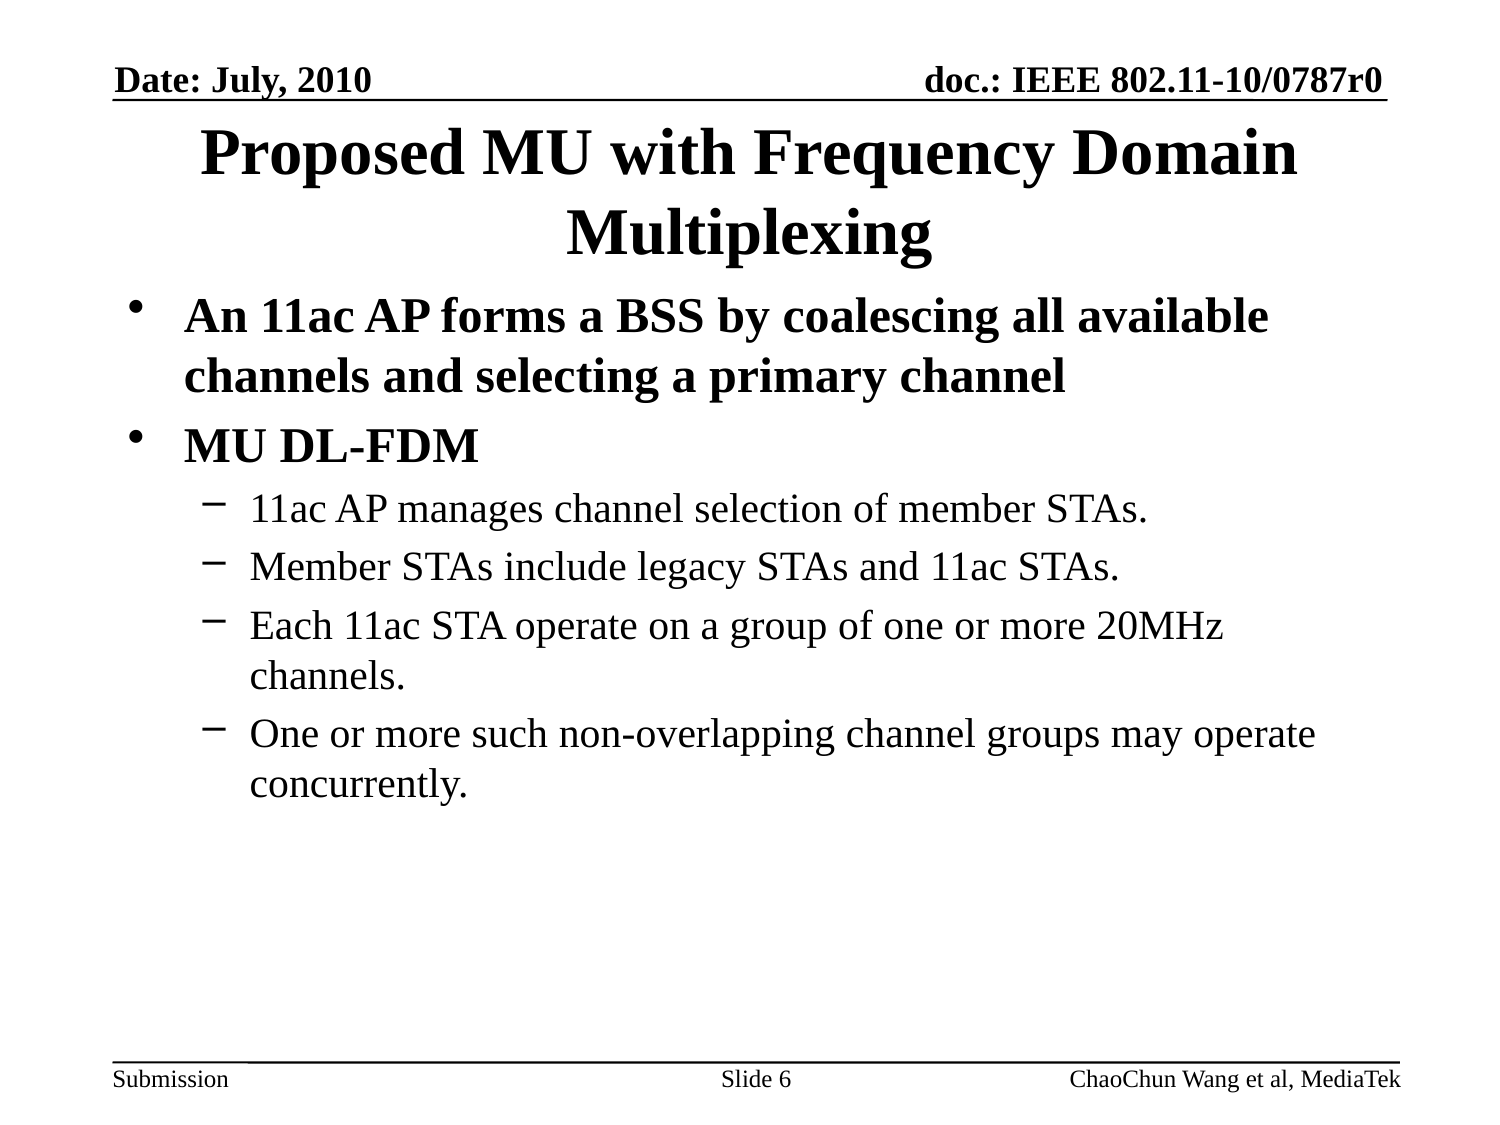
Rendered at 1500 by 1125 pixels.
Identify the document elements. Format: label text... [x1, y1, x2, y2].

title Proposed MU with Frequency Domain Multiplexing [24, 99, 1476, 276]
list An 11ac AP forms a BSS by coalescing all available channels and selecting a primary channel MU DL-FDM 11ac AP manages channel selection of member STAs. Member STAs include legacy STAs and 11ac STAs. Each 11ac STA operate on a group of one or more 20MHz channels. One or more such non-overlapping channel groups may operate concurrently. [112, 274, 1388, 1063]
footer ChaoChun Wang et al, MediaTek [1064, 1062, 1402, 1093]
slide_number Slide 6 [712, 1062, 800, 1093]
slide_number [114, 54, 375, 100]
